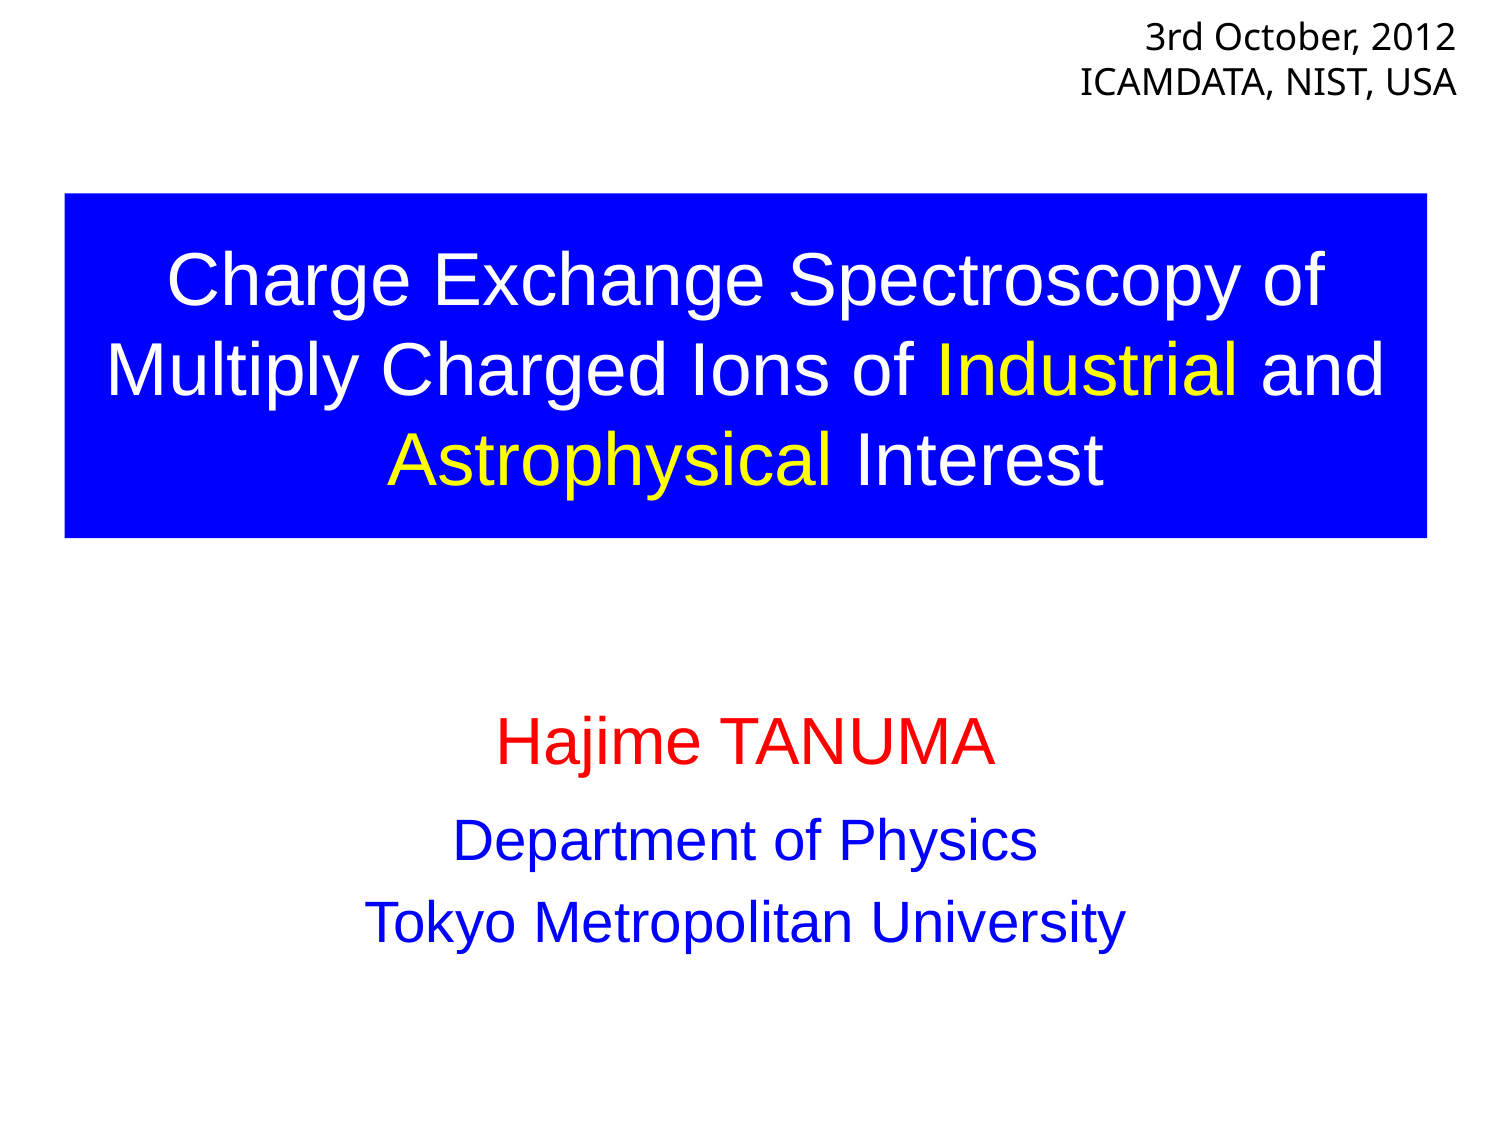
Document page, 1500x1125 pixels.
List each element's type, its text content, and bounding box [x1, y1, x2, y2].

subtitle Hajime TANUMA Department of Physics Tokyo Metropolitan University [28, 690, 1464, 1125]
text_box 3rd October, 2012 ICAMDATA, NIST, USA [1065, 5, 1482, 110]
title Charge Exchange Spectroscopy of Multiply Charged Ions of Industrial and Astrophysical Interest [64, 193, 1428, 539]
